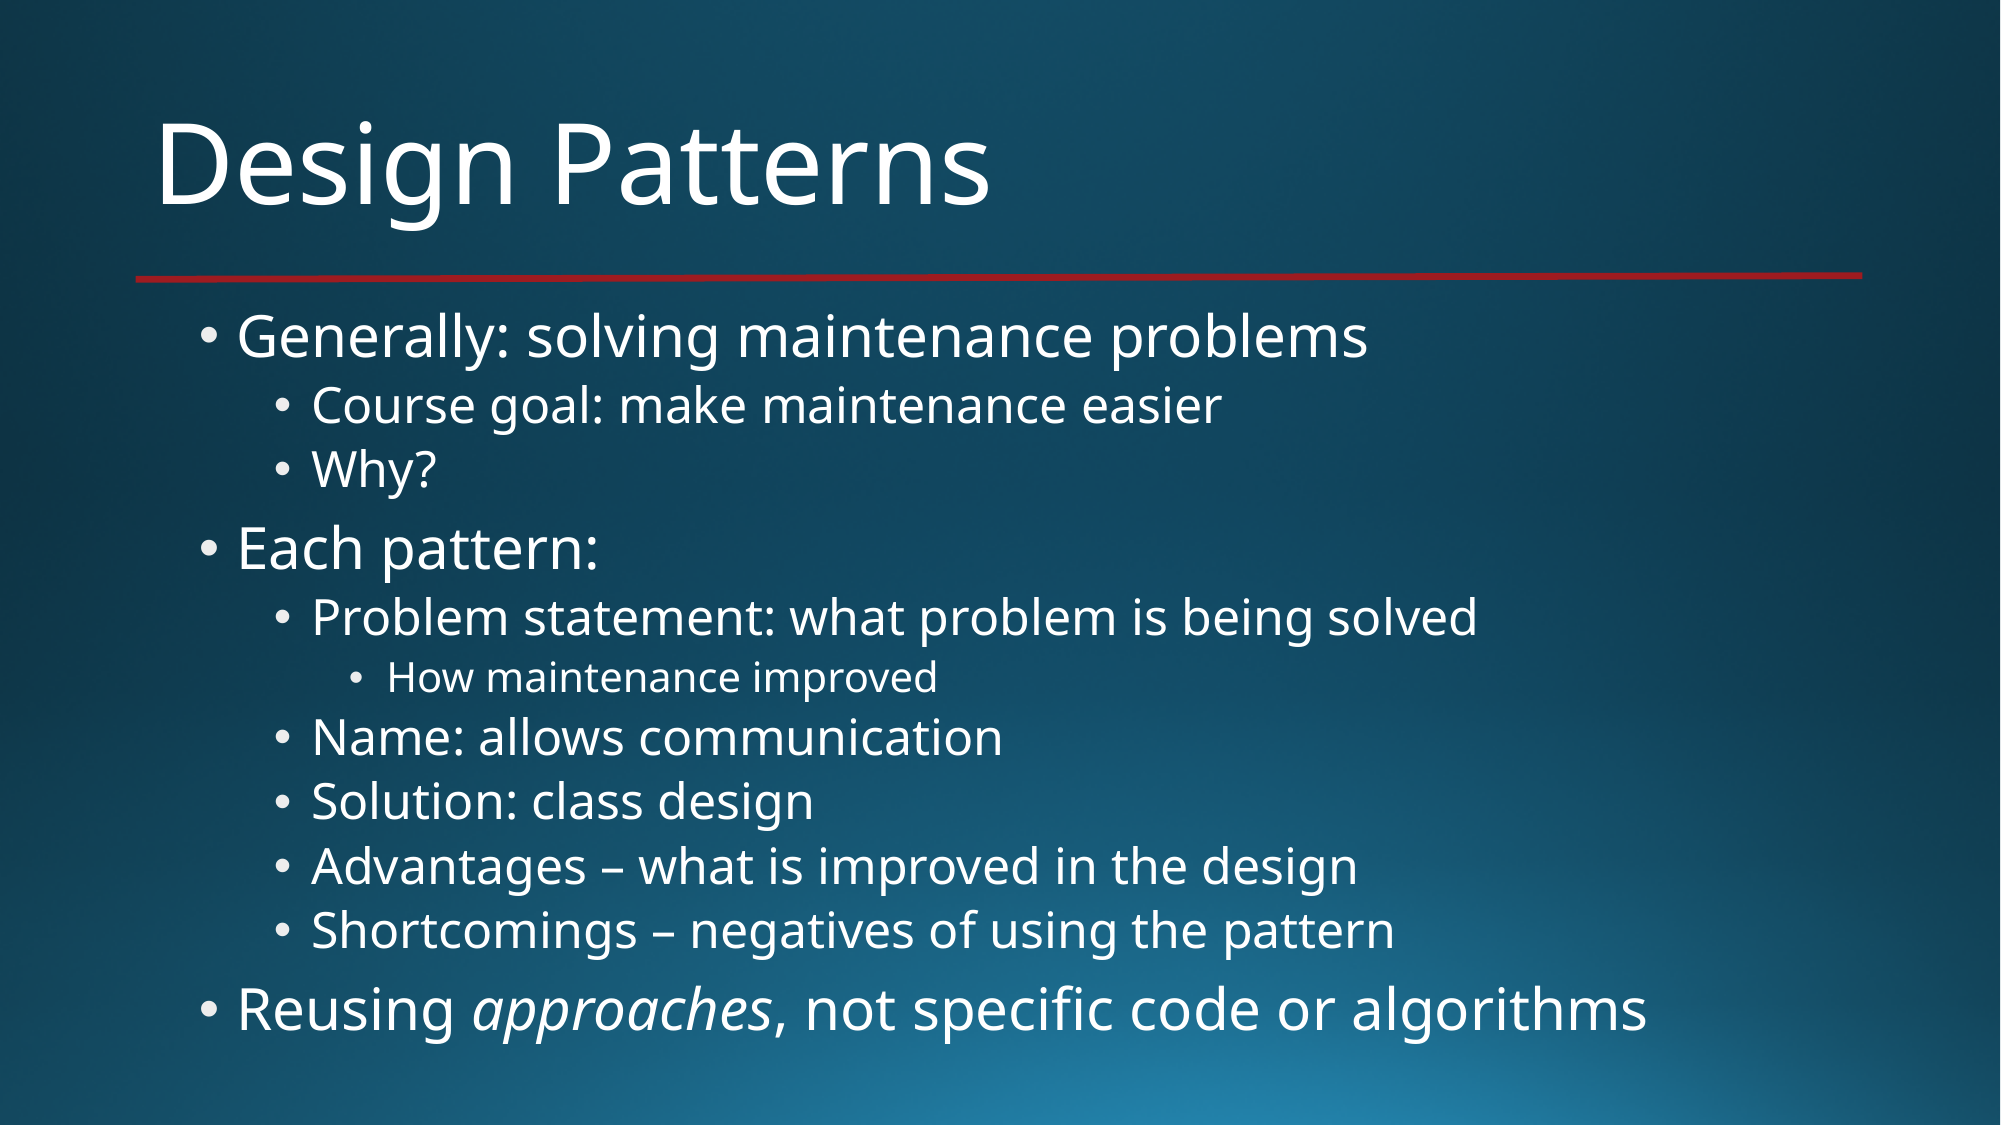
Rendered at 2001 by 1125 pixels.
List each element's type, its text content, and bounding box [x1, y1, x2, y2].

picture [0, 0, 2001, 1125]
list Generally: solving maintenance problems Course goal: make maintenance easier Why? Each pattern: Problem statement: what problem is being solved How maintenance improved Name: allows communication Solution: class design Advantages – what is improved in the design Shortcomings – negatives of using the pattern Reusing approaches, not specific code or algorithms [183, 299, 1863, 1069]
title Design Patterns [137, 59, 1863, 278]
